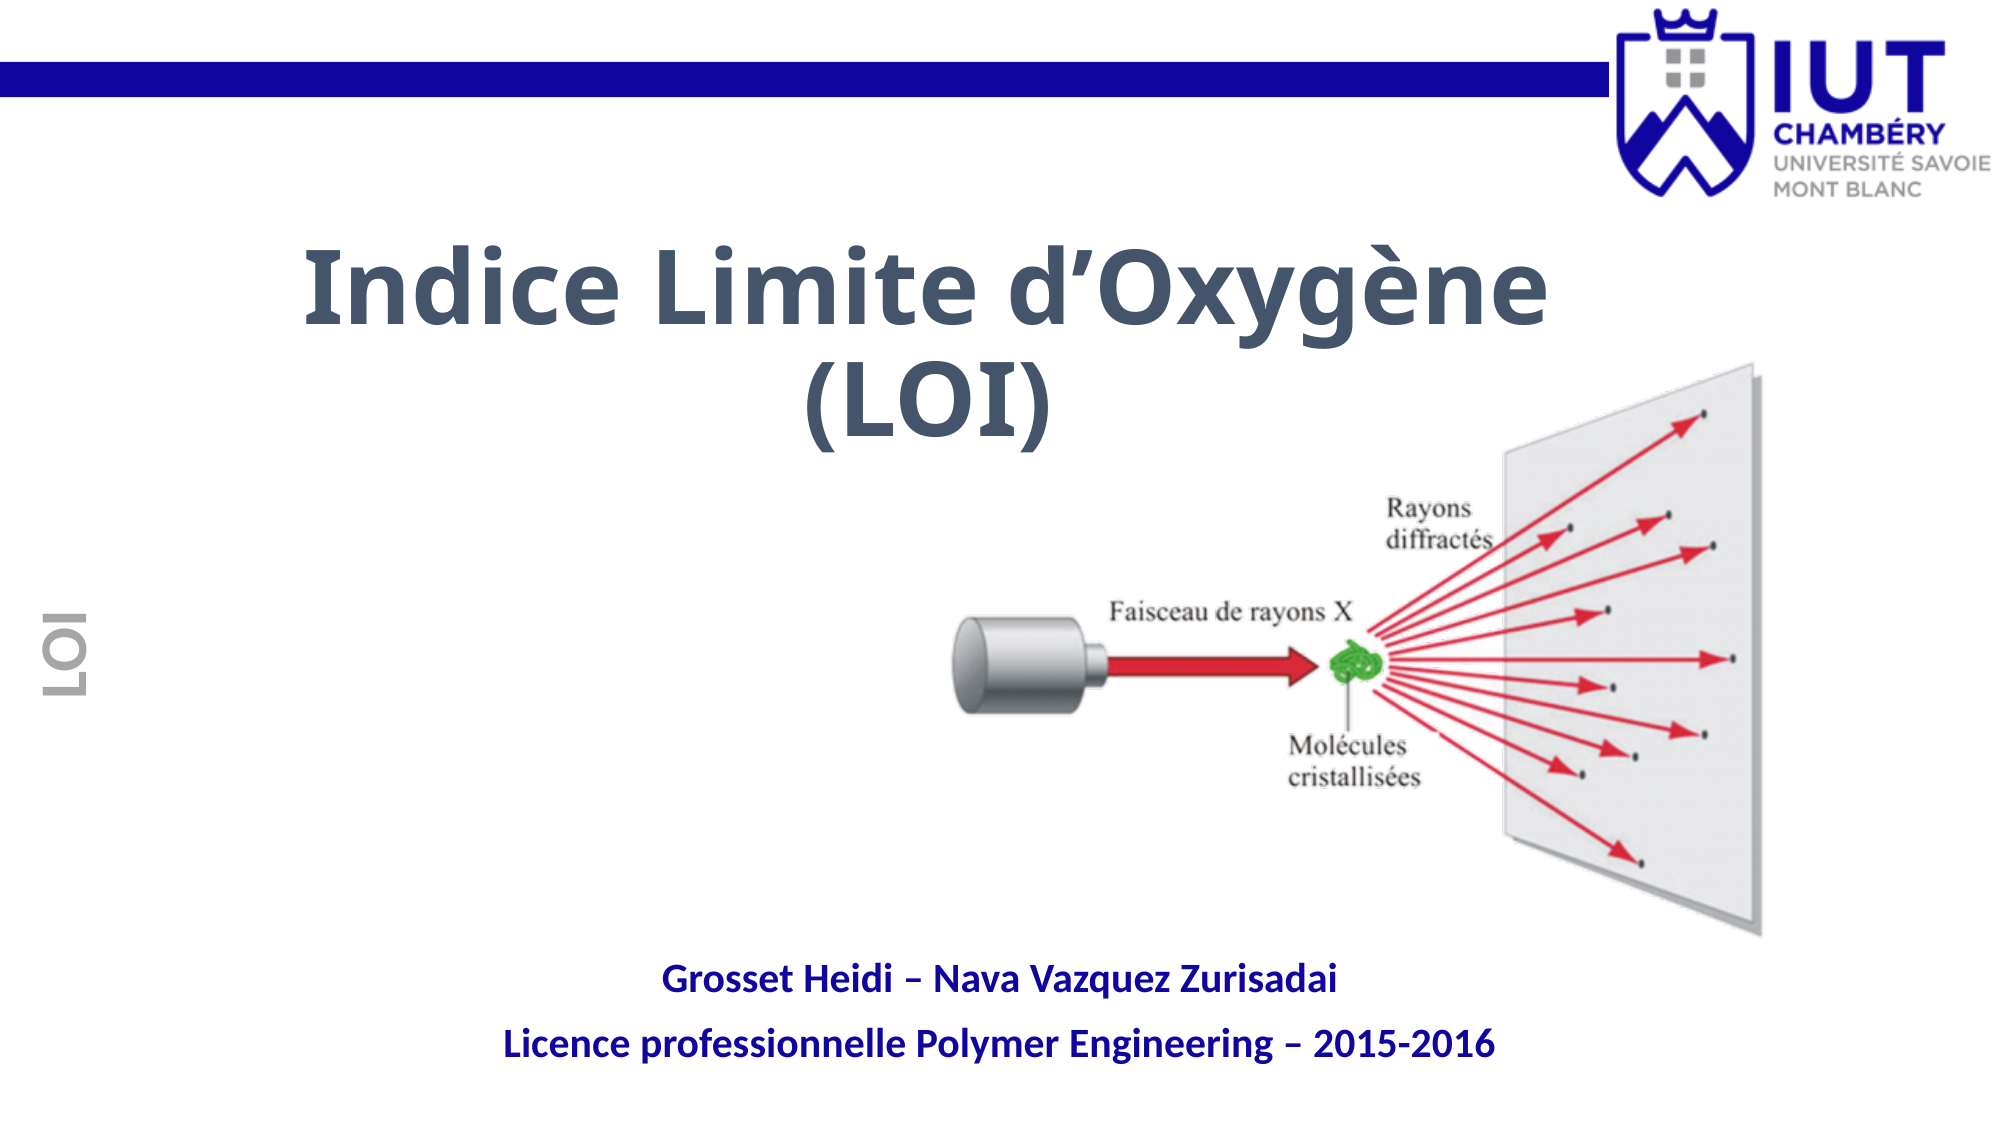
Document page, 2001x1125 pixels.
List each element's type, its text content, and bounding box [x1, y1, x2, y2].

picture [948, 356, 1766, 944]
title Indice Limite d’Oxygène (LOI) [293, 224, 1678, 466]
text_box Grosset Heidi – Nava Vazquez Zurisadai Licence professionnelle Polymer Engineering – 2015-2016 [0, 943, 2000, 1123]
text_box [0, 61, 1609, 98]
subtitle LOI [21, 184, 293, 943]
picture [1609, 1, 2000, 205]
